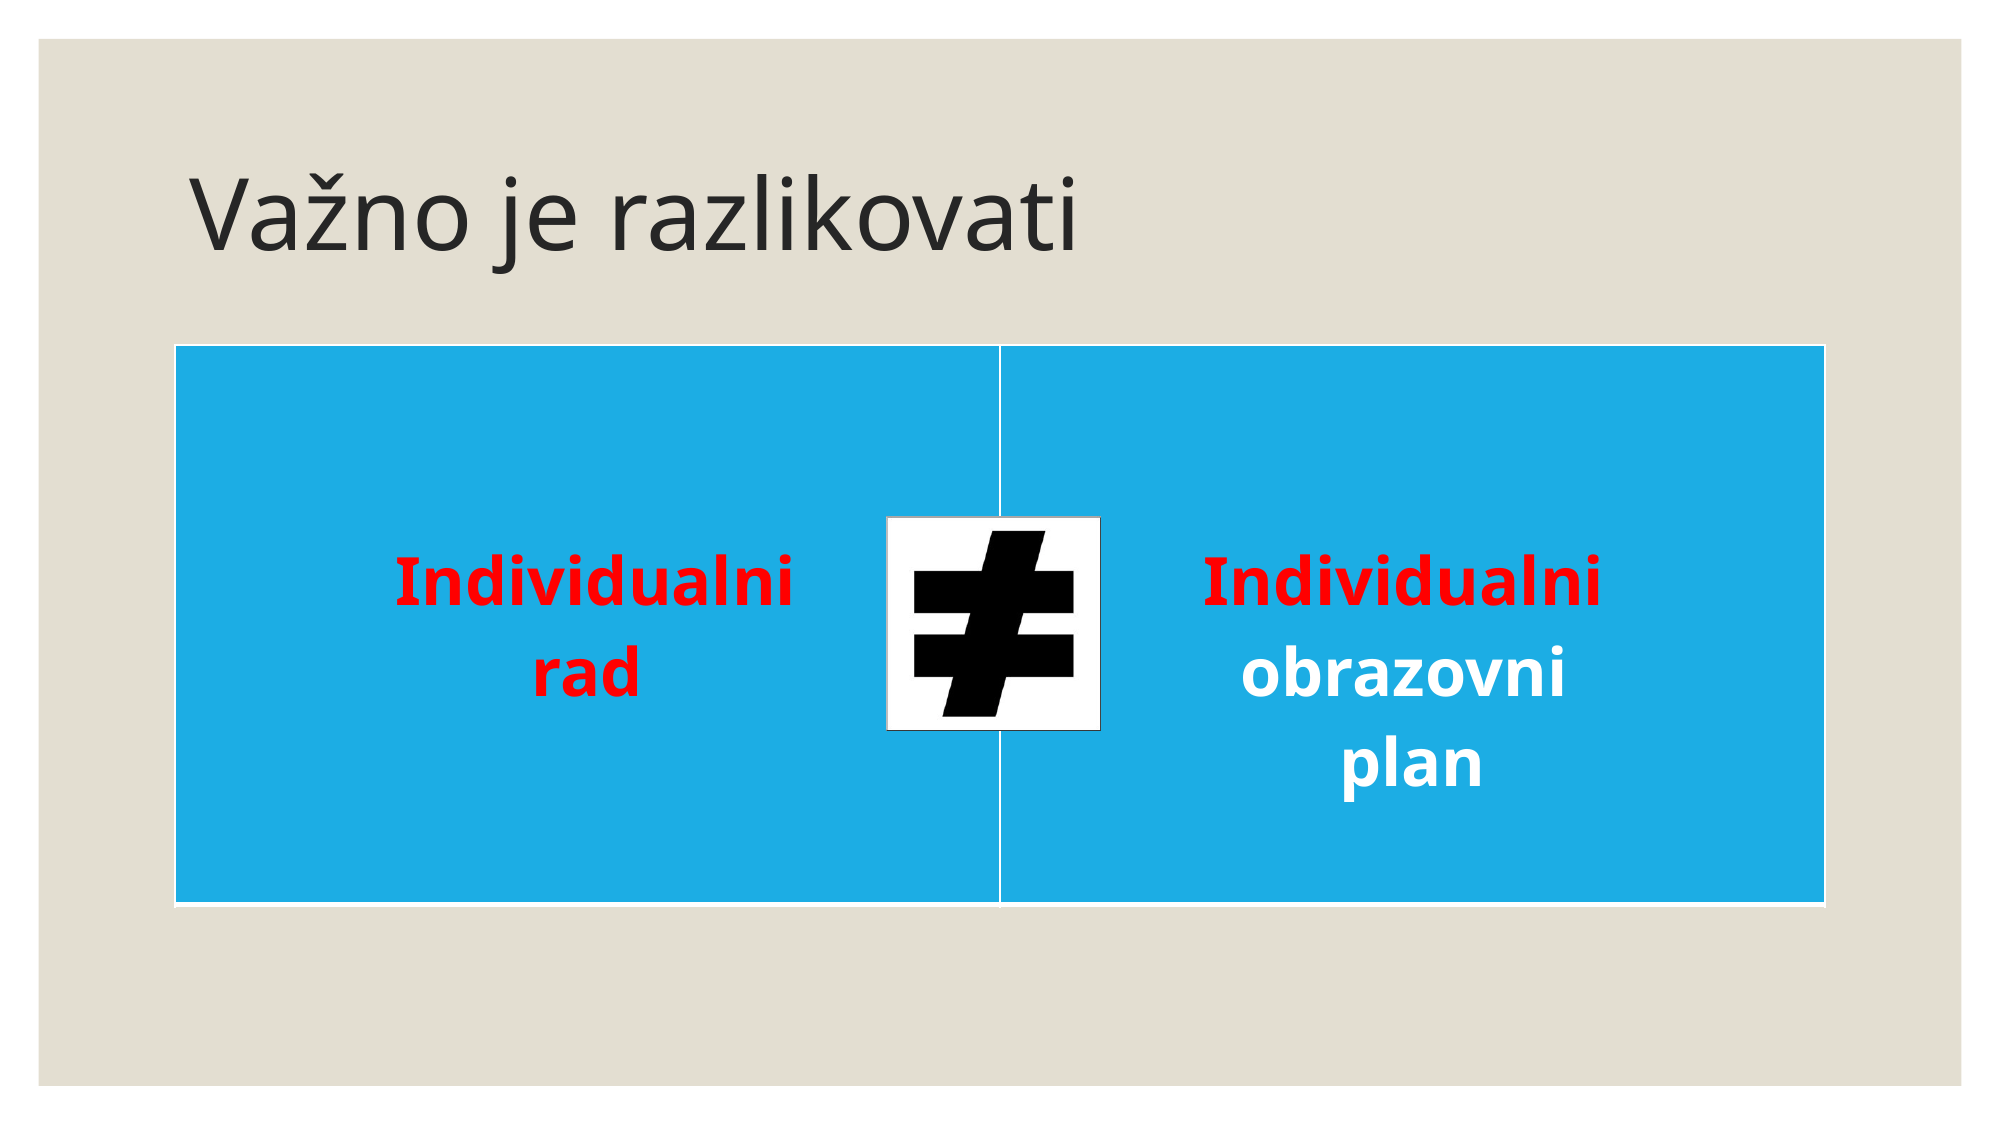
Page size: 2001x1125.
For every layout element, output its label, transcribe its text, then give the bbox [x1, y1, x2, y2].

title Važno je razlikovati [174, 105, 1825, 331]
picture [886, 516, 1101, 731]
table_header Individualni rad [176, 346, 999, 902]
table_header Individualni obrazovni plan [1001, 346, 1824, 902]
